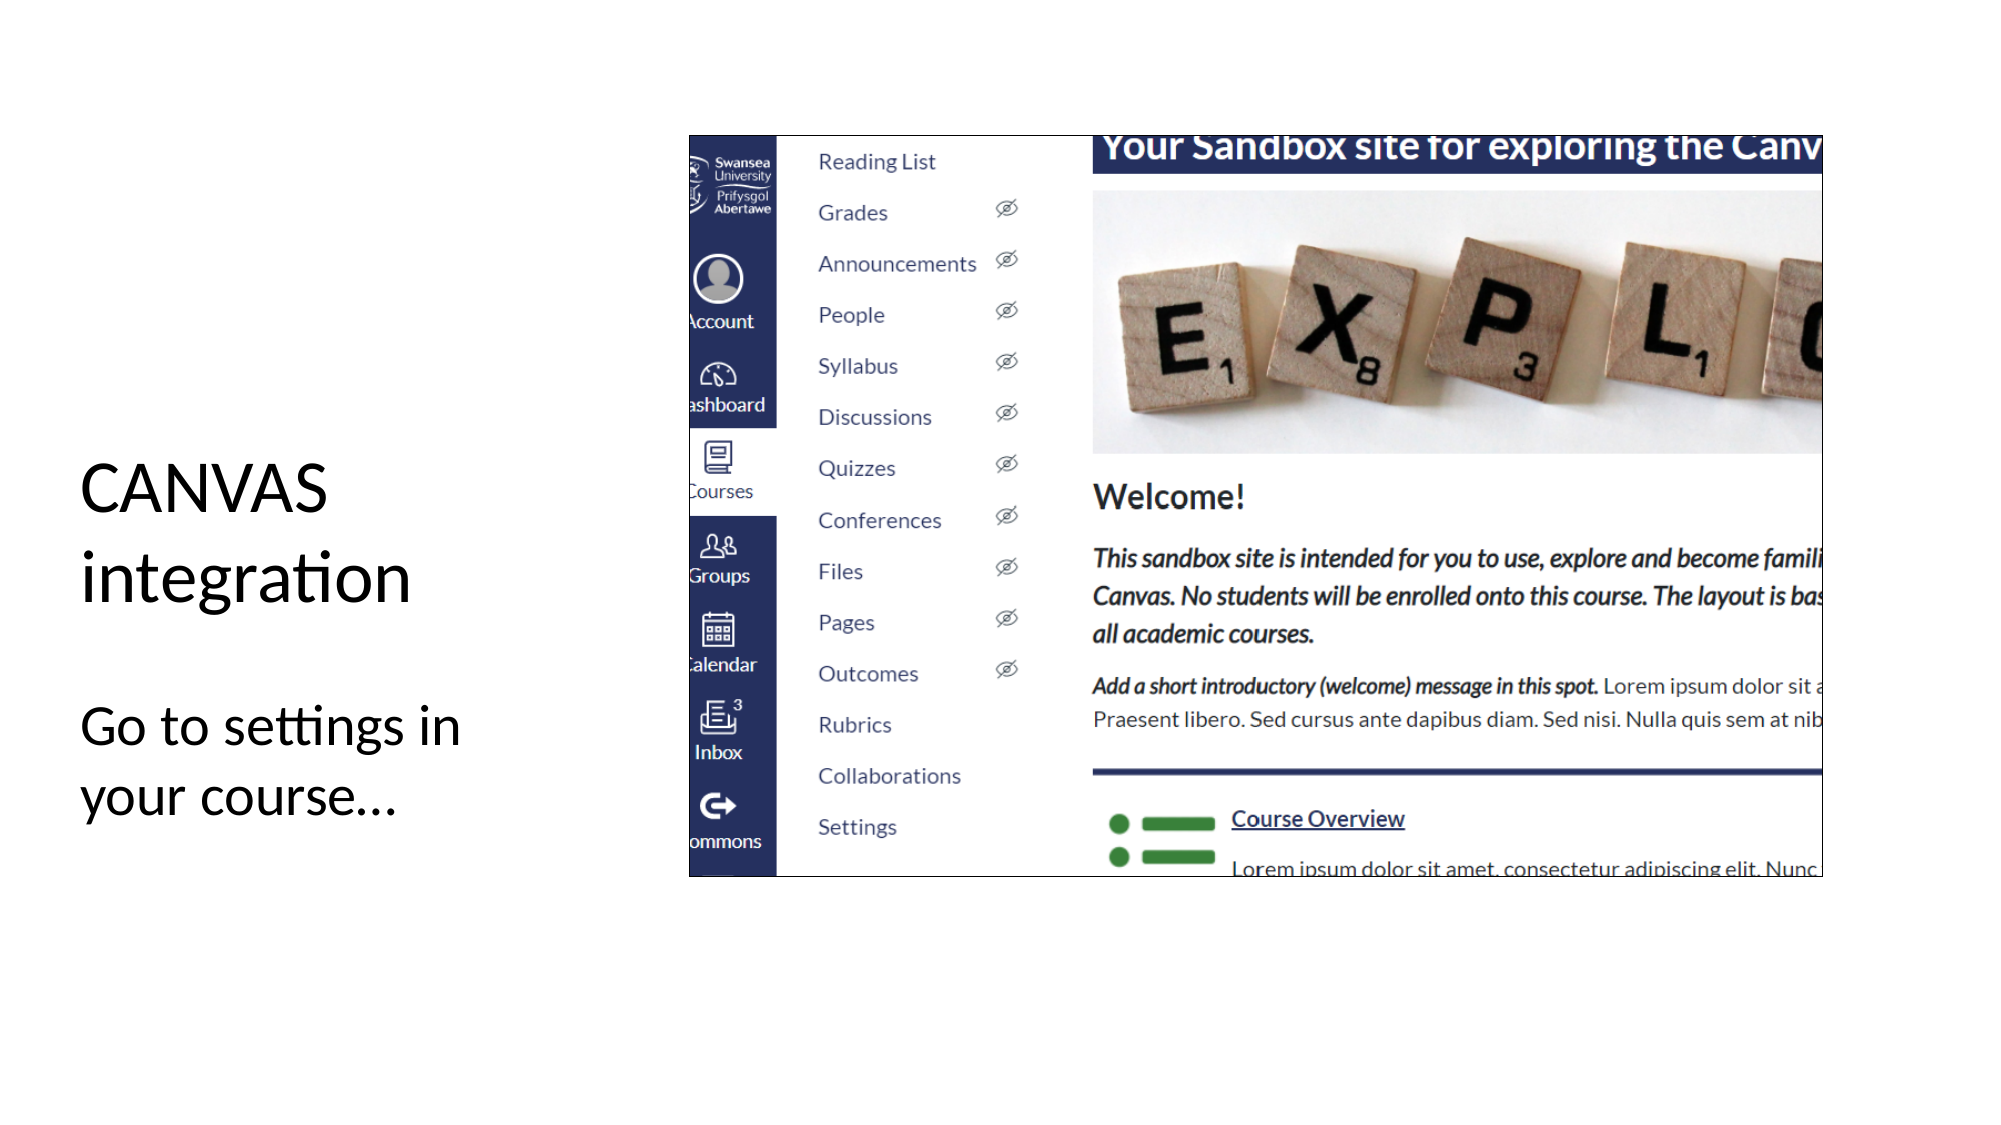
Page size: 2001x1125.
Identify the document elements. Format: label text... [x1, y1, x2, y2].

text_box CANVAS integration Go to settings in your course… [65, 430, 573, 835]
picture [689, 135, 1823, 877]
